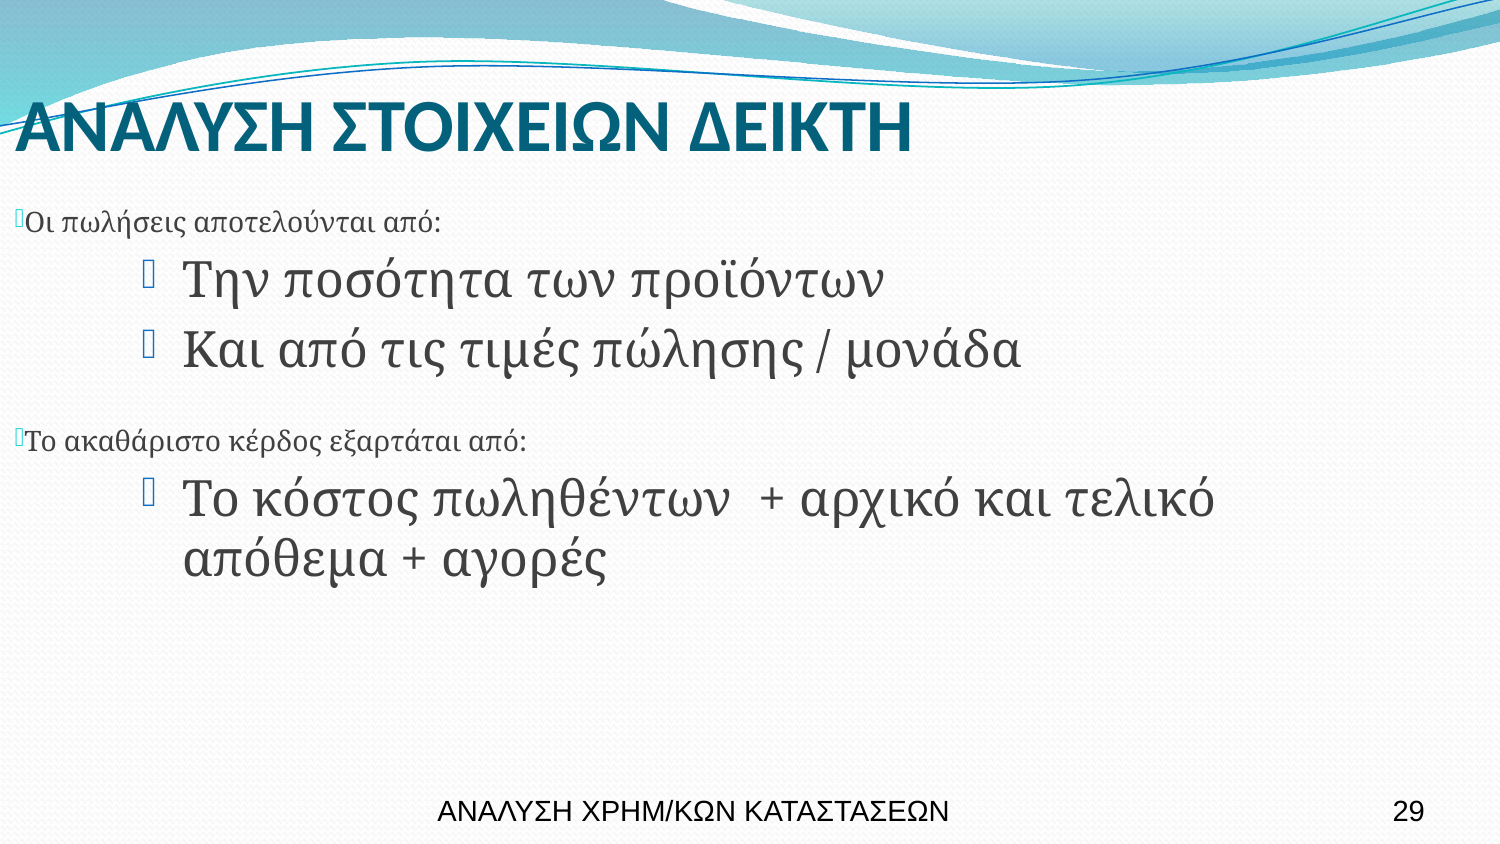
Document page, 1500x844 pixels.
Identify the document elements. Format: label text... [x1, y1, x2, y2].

footer ΑΝΑΛΥΣΗ ΧΡΗΜ/ΚΩΝ ΚΑΤΑΣΤΑΣΕΩΝ [437, 782, 988, 827]
slide_number 29 [1299, 782, 1425, 827]
list Οι πωλήσεις αποτελούνται από: Την ποσότητα των προϊόντων Και από τις τιμές πώλησης / μονάδα Το ακαθάριστο κέρδος εξαρτάται από: Το κόστος πωληθέντων + αρχικό και τελικό απόθεμα + αγορές [0, 196, 1350, 754]
title ΑΝΑΛΥΣΗ ΣΤΟΙΧΕΙΩΝ ΔΕΙΚΤΗ [0, 33, 1350, 175]
